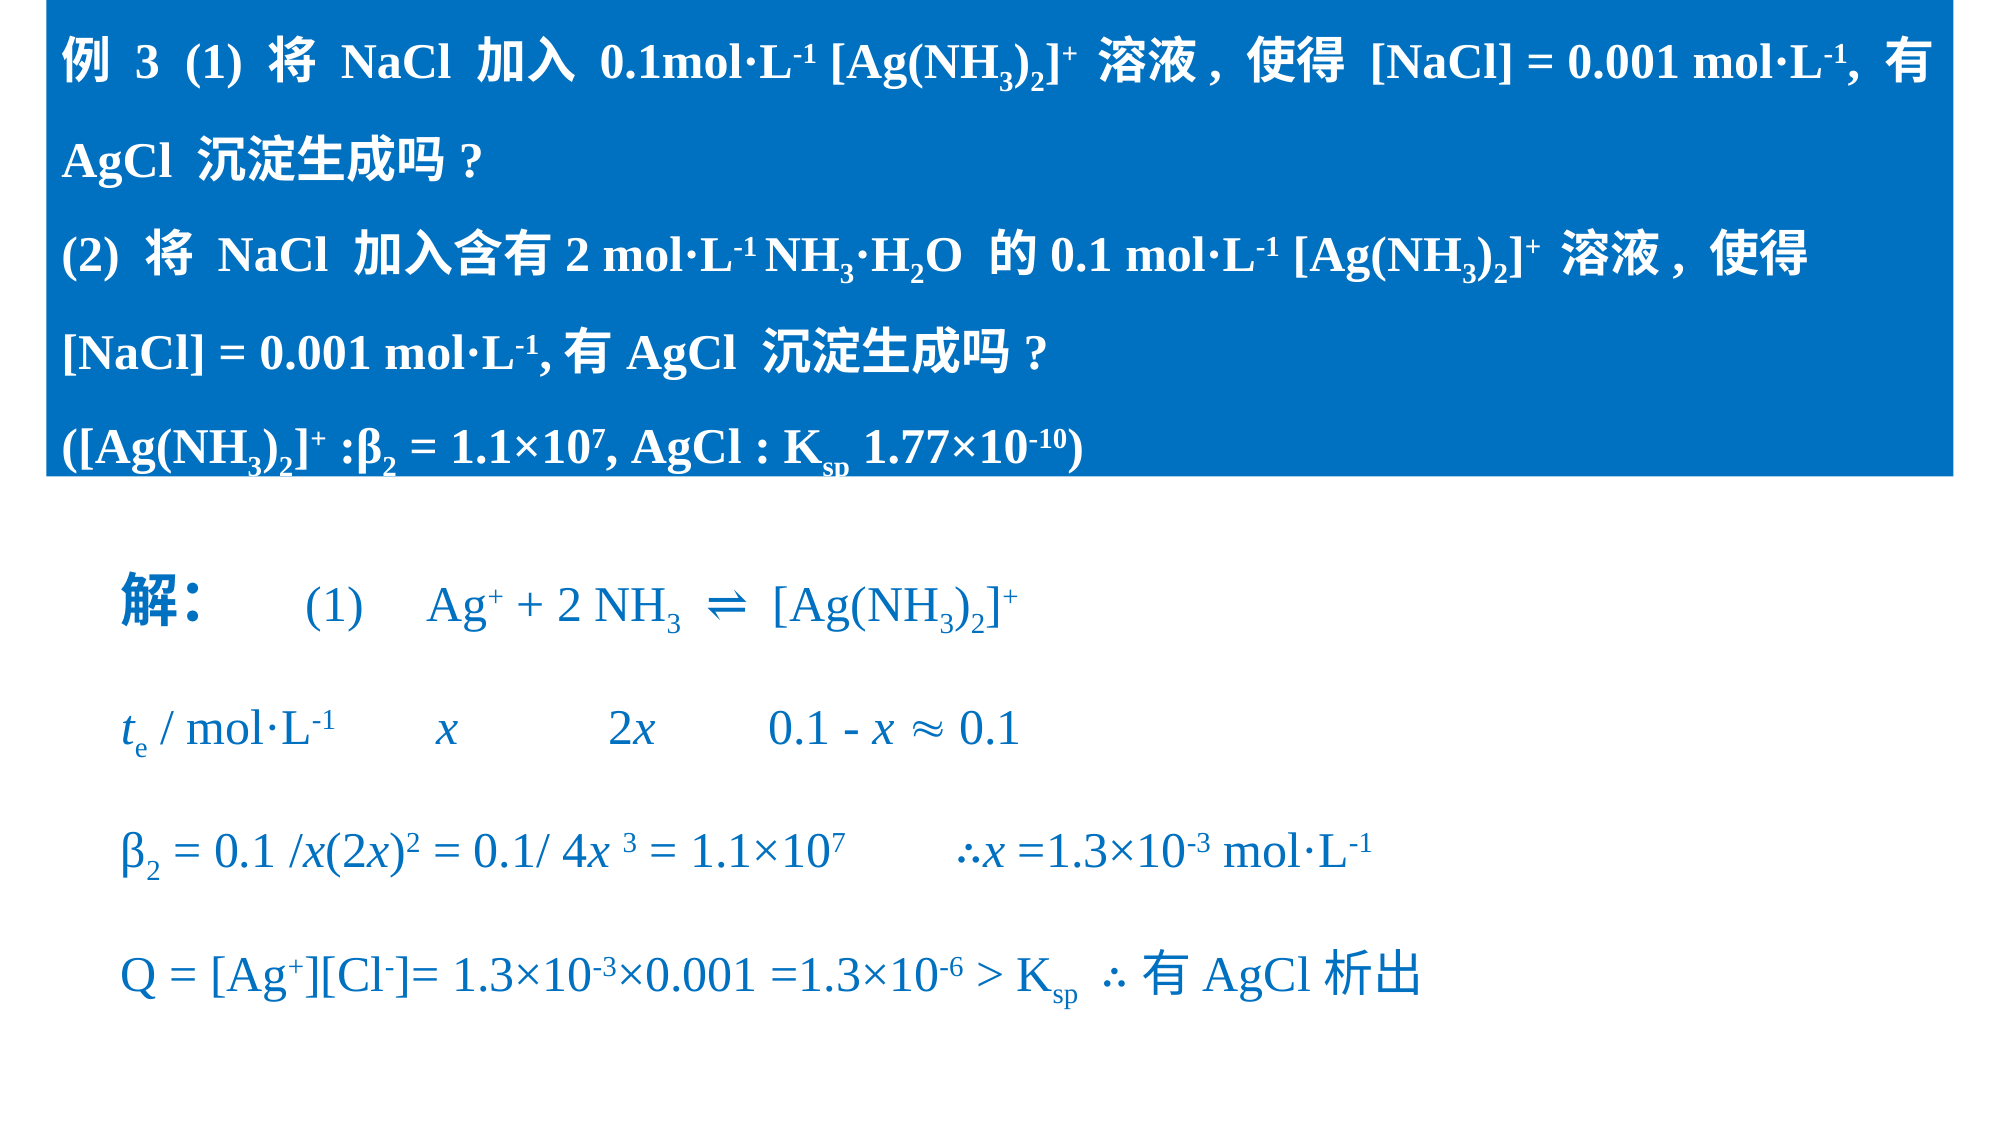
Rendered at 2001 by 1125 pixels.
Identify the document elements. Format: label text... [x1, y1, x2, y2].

text_box 解： (1) Ag+ + 2 NH3 ⇌ [Ag(NH3)2]+ te / mol·L-1 x 2x 0.1 - x  0.1 β2 = 0.1 /x(2x)2 = 0.1/ 4x 3 = 1.1×107 ∴x =1.3×10-3 mol·L-1 Q = [Ag+][Cl-]= 1.3×10-3×0.001 =1.3×10-6 > Ksp ∴有AgCl析出 [106, 517, 1655, 1125]
text_box 例 3 (1) 将 NaCl 加入 0.1mol·L-1 [Ag(NH3)2]+ 溶液, 使得 [NaCl] = 0.001 mol·L-1, 有AgCl 沉淀生成吗? (2) 将 NaCl 加入含有2 mol·L-1 NH3·H2O 的0.1 mol·L-1 [Ag(NH3)2]+ 溶液, 使得 [NaCl] = 0.001 mol·L-1,有AgCl 沉淀生成吗? ([Ag(NH3)2]+ :β2 = 1.1×107, AgCl : Ksp 1.77×10-10) [46, 0, 1954, 477]
